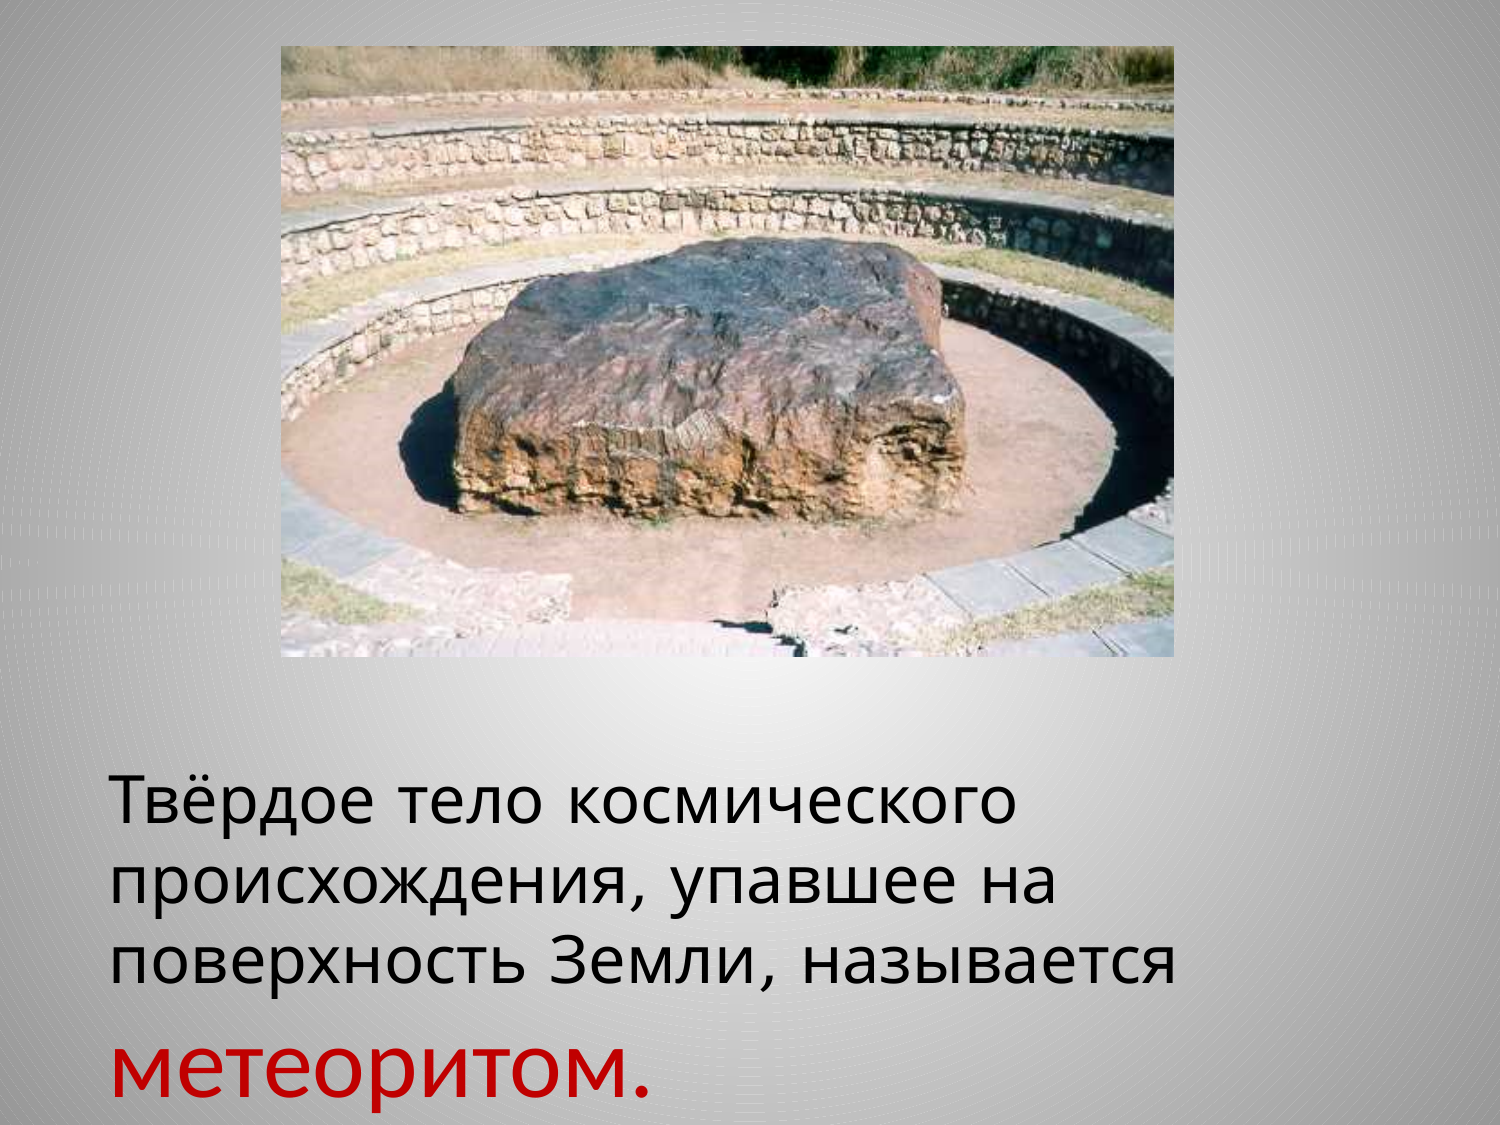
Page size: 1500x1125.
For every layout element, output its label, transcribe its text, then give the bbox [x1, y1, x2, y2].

text_box Твёрдое тело космического происхождения, упавшее на поверхность Земли, называется метеоритом. [93, 750, 1465, 1125]
picture [280, 46, 1174, 657]
